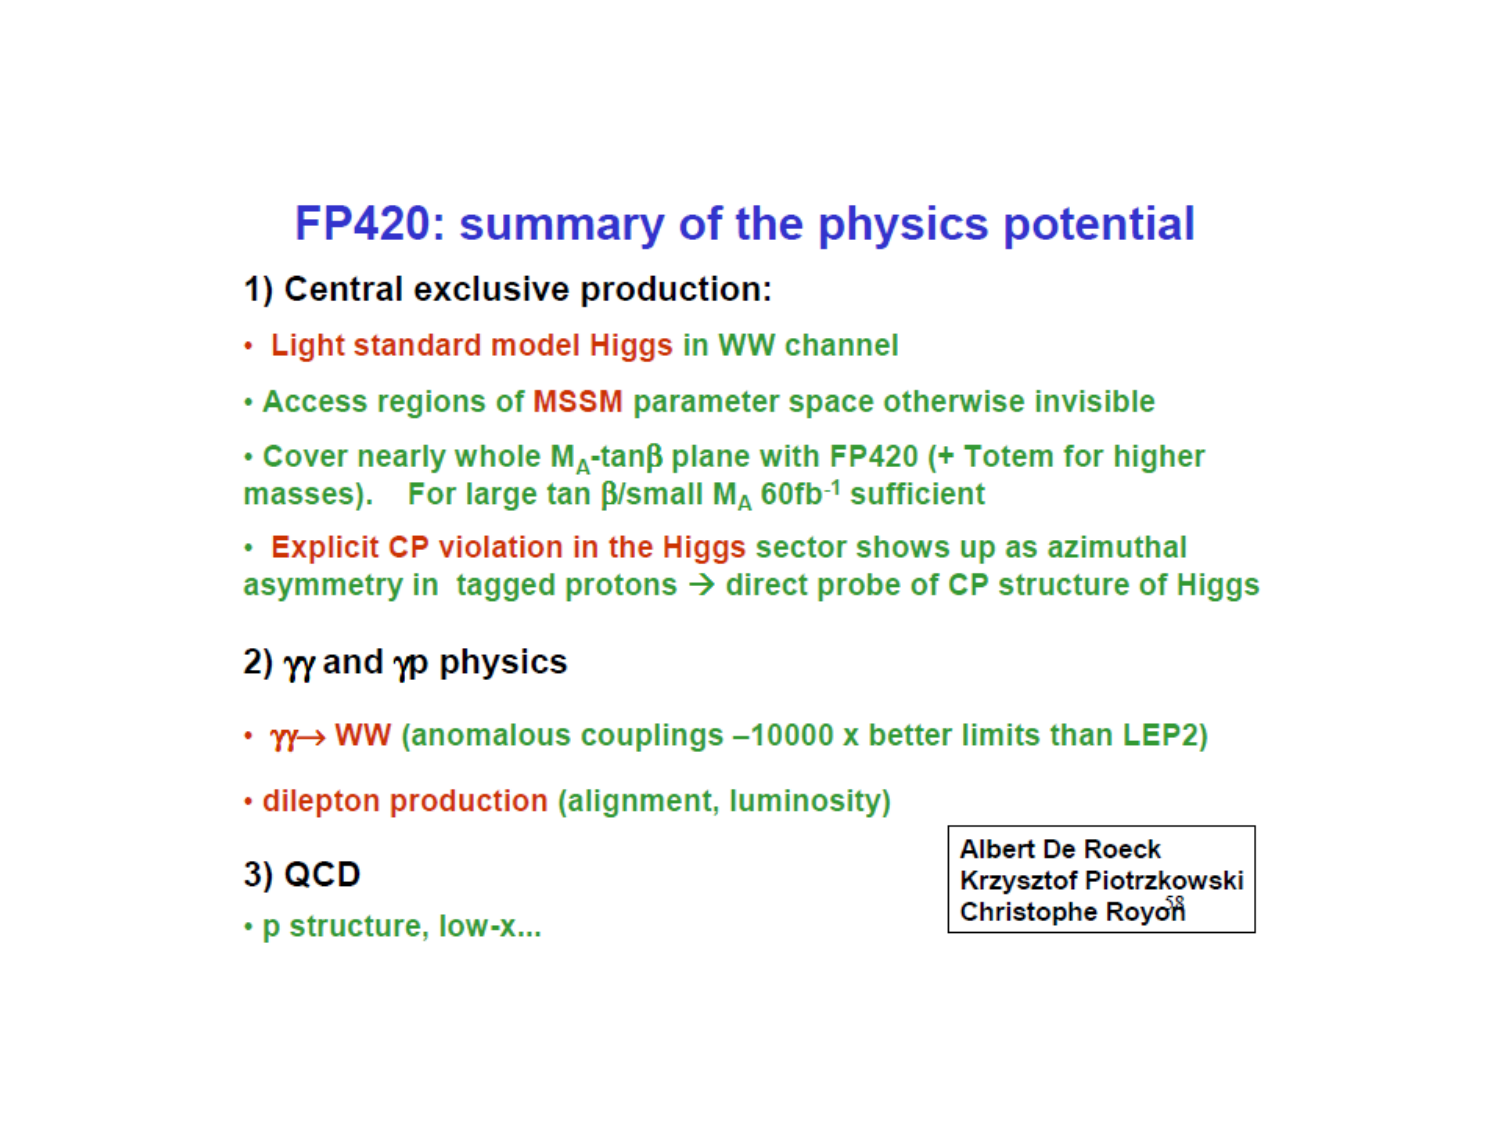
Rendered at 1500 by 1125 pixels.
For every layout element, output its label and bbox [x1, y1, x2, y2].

picture [175, 157, 1325, 968]
